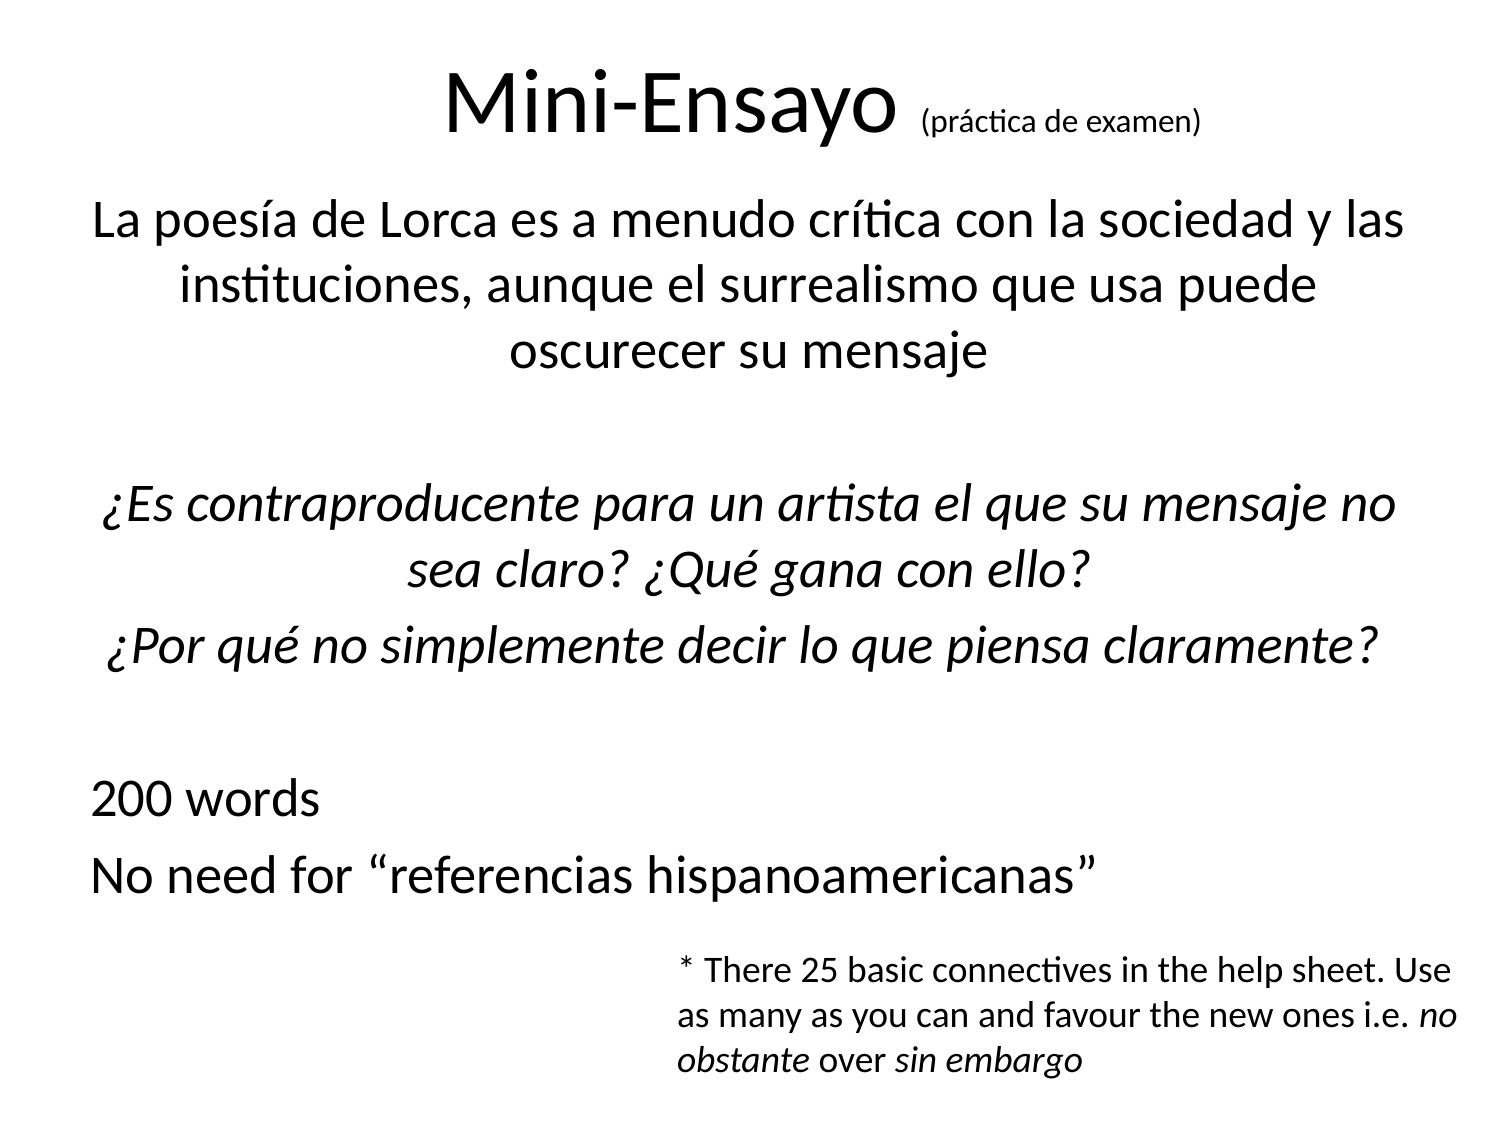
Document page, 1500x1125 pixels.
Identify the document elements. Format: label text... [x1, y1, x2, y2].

text_box * There 25 basic connectives in the help sheet. Use as many as you can and favour the new ones i.e. no obstante over sin embargo [662, 937, 1475, 1088]
list La poesía de Lorca es a menudo crítica con la sociedad y las instituciones, aunque el surrealismo que usa puede oscurecer su mensaje ¿Es contraproducente para un artista el que su mensaje no sea claro? ¿Qué gana con ello? ¿Por qué no simplemente decir lo que piensa claramente? 200 words No need for “referencias hispanoamericanas” [75, 174, 1425, 918]
title Mini-Ensayo (práctica de examen) [72, 2, 1423, 190]
